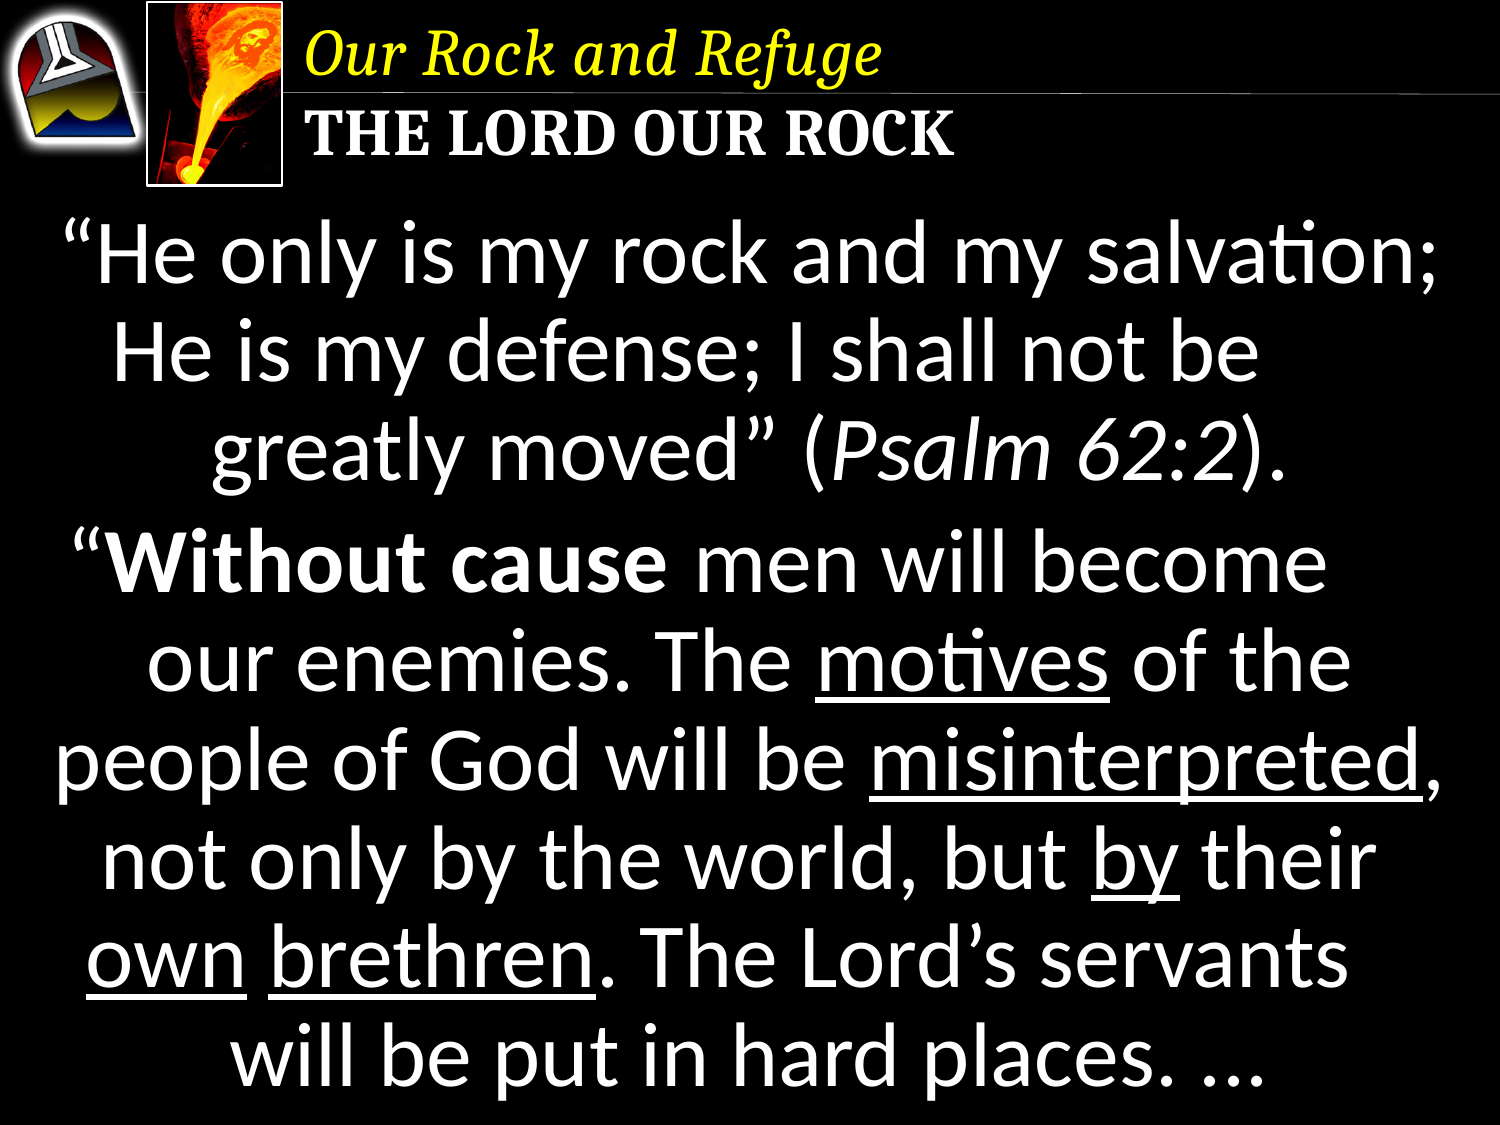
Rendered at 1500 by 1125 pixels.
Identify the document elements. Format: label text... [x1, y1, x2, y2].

picture [148, 3, 281, 184]
picture [0, 0, 157, 159]
text_box “He only is my rock and my salvation; He is my defense; I shall not be greatly moved” (Psalm 62:2). “Without cause men will become our enemies. The motives of the people of God will be misinterpreted, not only by the world, but by their own brethren. The Lord’s servants will be put in hard places. ... [0, 196, 1500, 1115]
text_box Our Rock and Refuge The Lord Our Rock [283, 1, 1500, 176]
